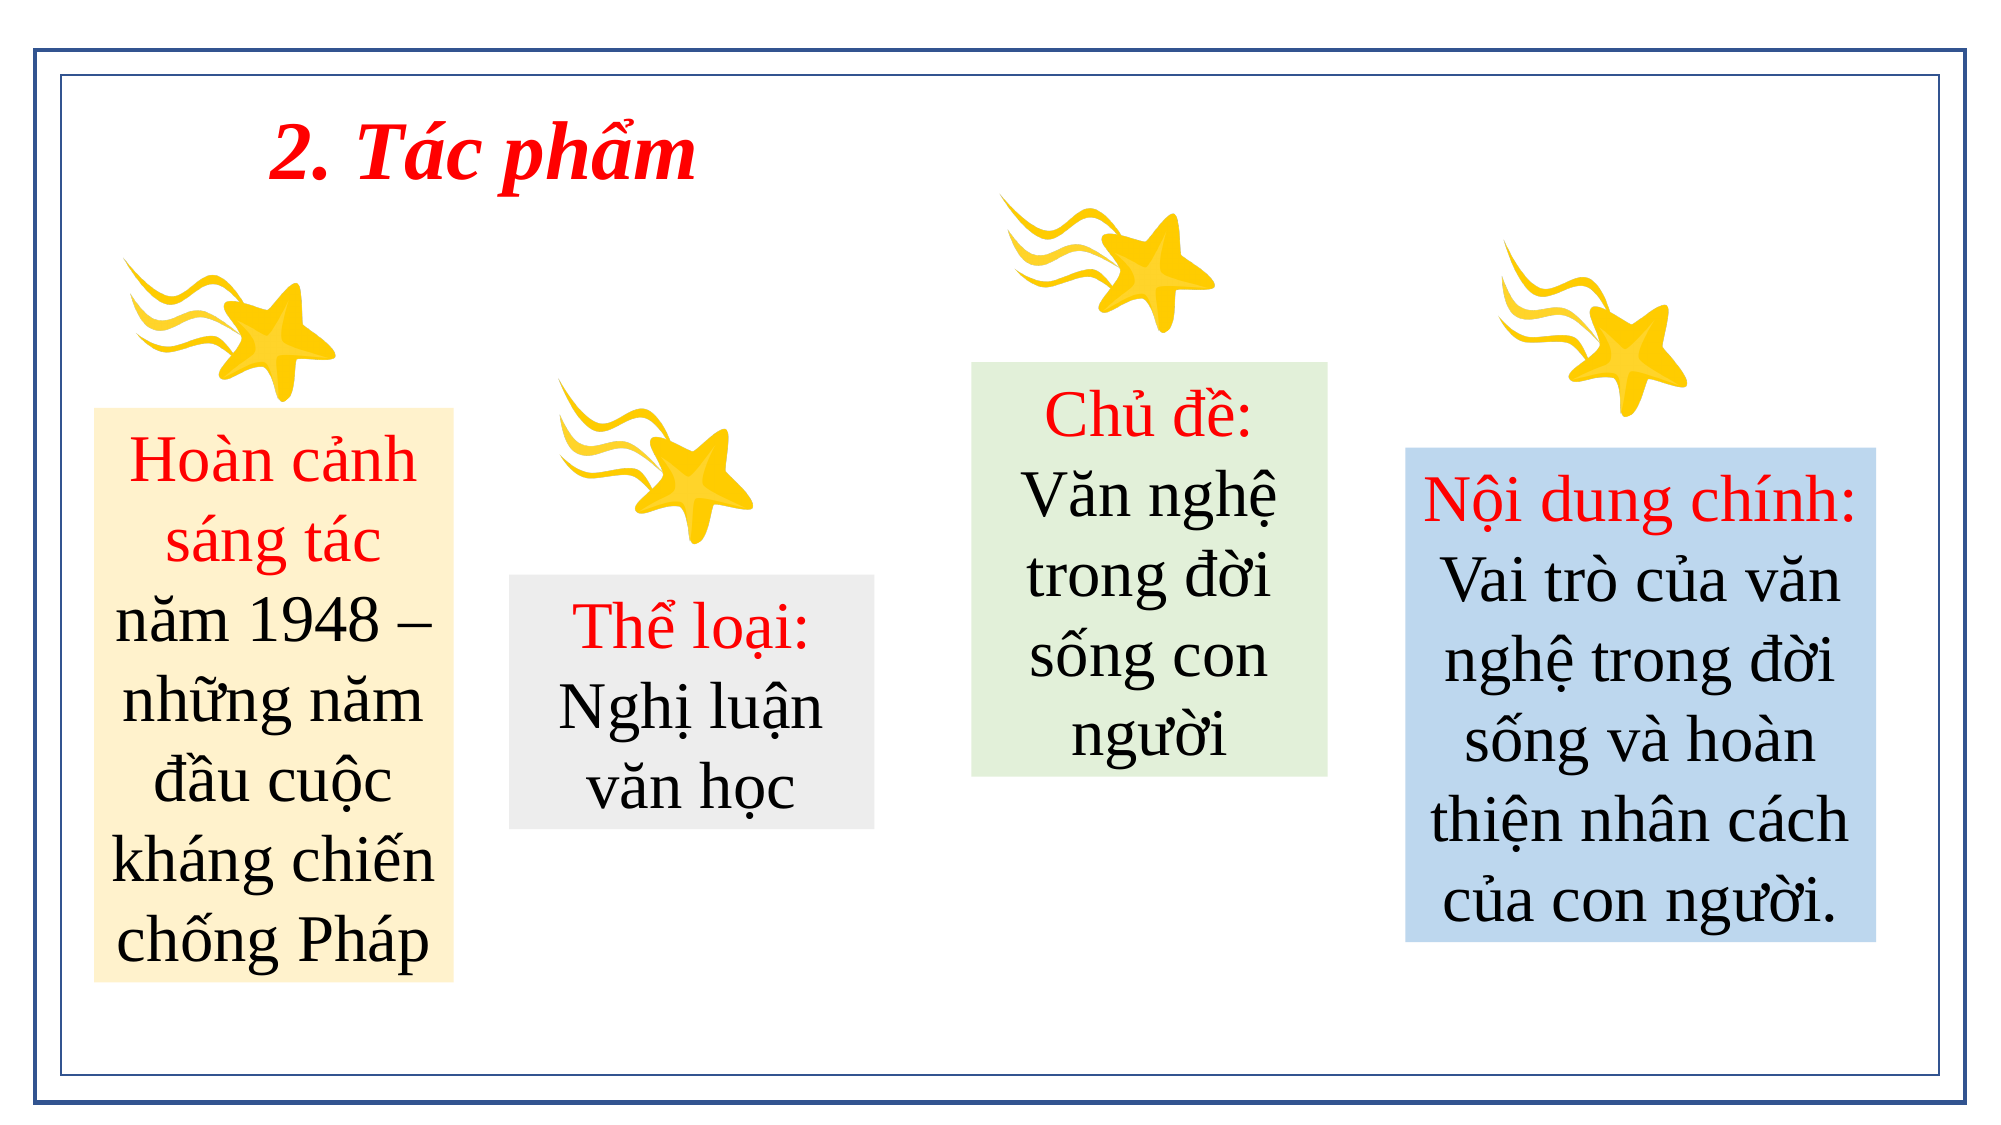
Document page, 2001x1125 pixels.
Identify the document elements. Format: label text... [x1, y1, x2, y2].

text_box Nội dung chính: Vai trò của văn nghệ trong đời sống và hoàn thiện nhân cách của con người. [1405, 447, 1877, 943]
picture [972, 116, 1228, 380]
picture [95, 183, 349, 407]
text_box [34, 49, 1966, 1103]
picture [527, 319, 767, 580]
picture [1471, 190, 1701, 447]
text_box 2. Tác phẩm [255, 88, 714, 204]
text_box Chủ đề: Văn nghệ trong đời sống con người [971, 362, 1328, 777]
text_box Hoàn cảnh sáng tác năm 1948 – những năm đầu cuộc kháng chiến chống Pháp [94, 407, 454, 983]
text_box Thể loại: Nghị luận văn học [509, 574, 875, 830]
